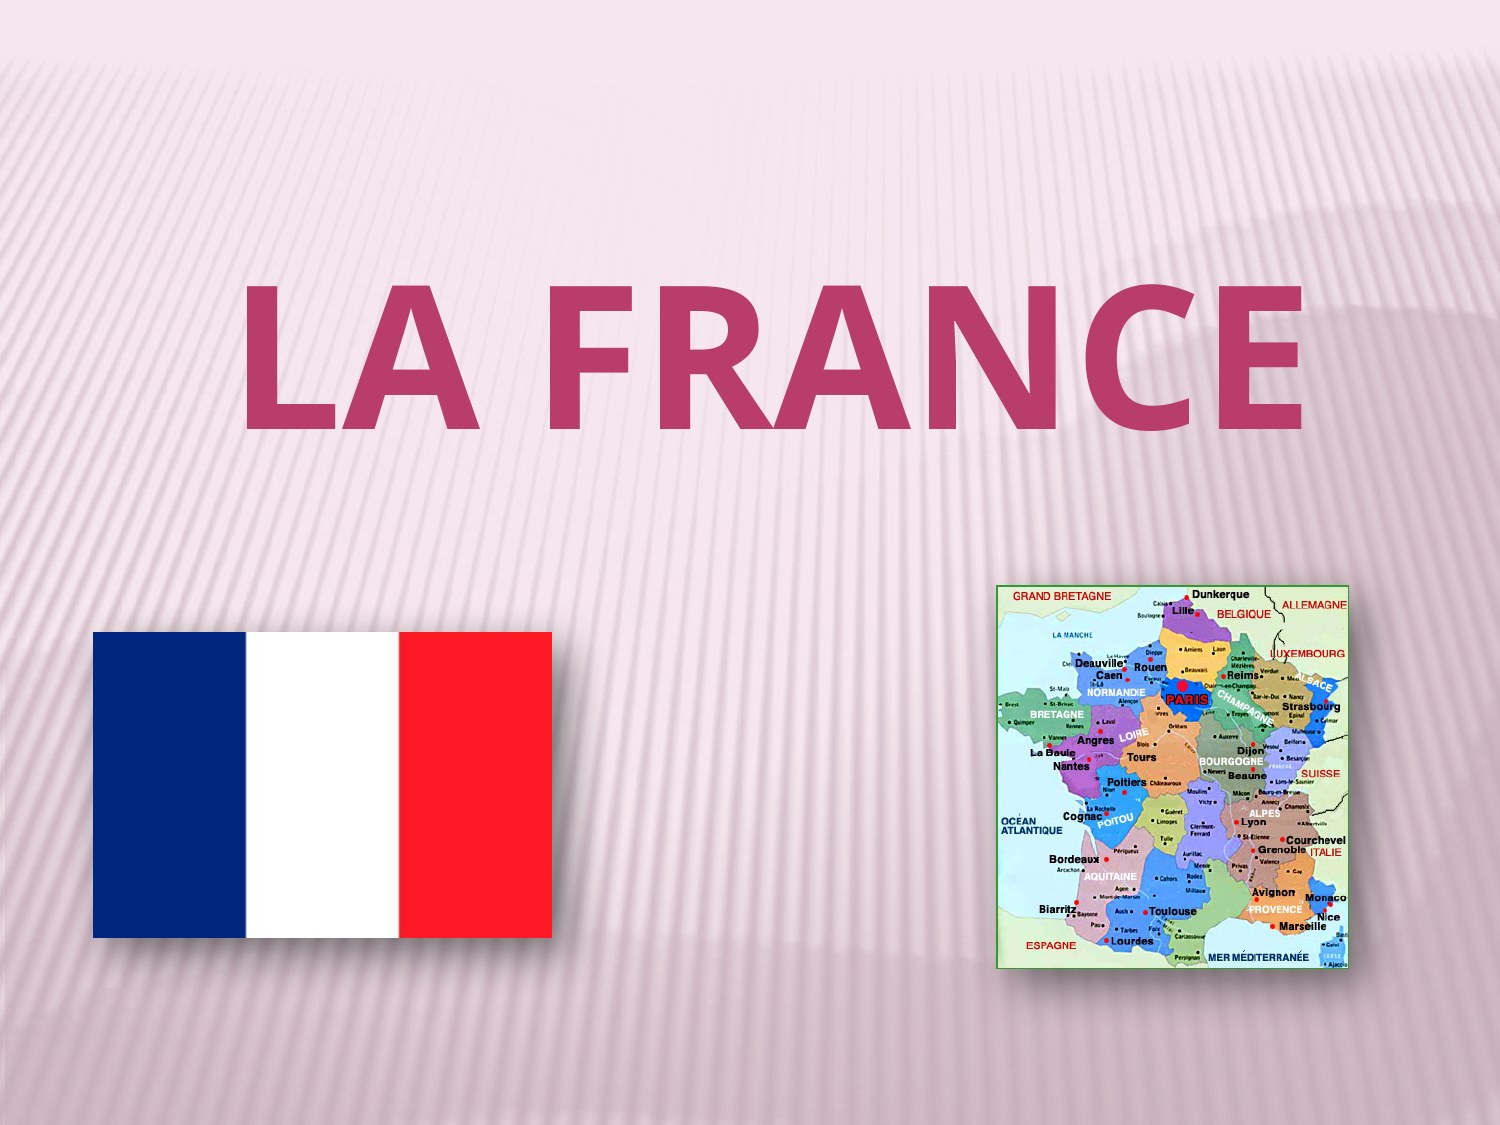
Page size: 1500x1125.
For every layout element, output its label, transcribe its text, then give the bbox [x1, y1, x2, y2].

picture [995, 585, 1349, 969]
picture [93, 632, 552, 938]
text_box La france [214, 222, 1329, 478]
